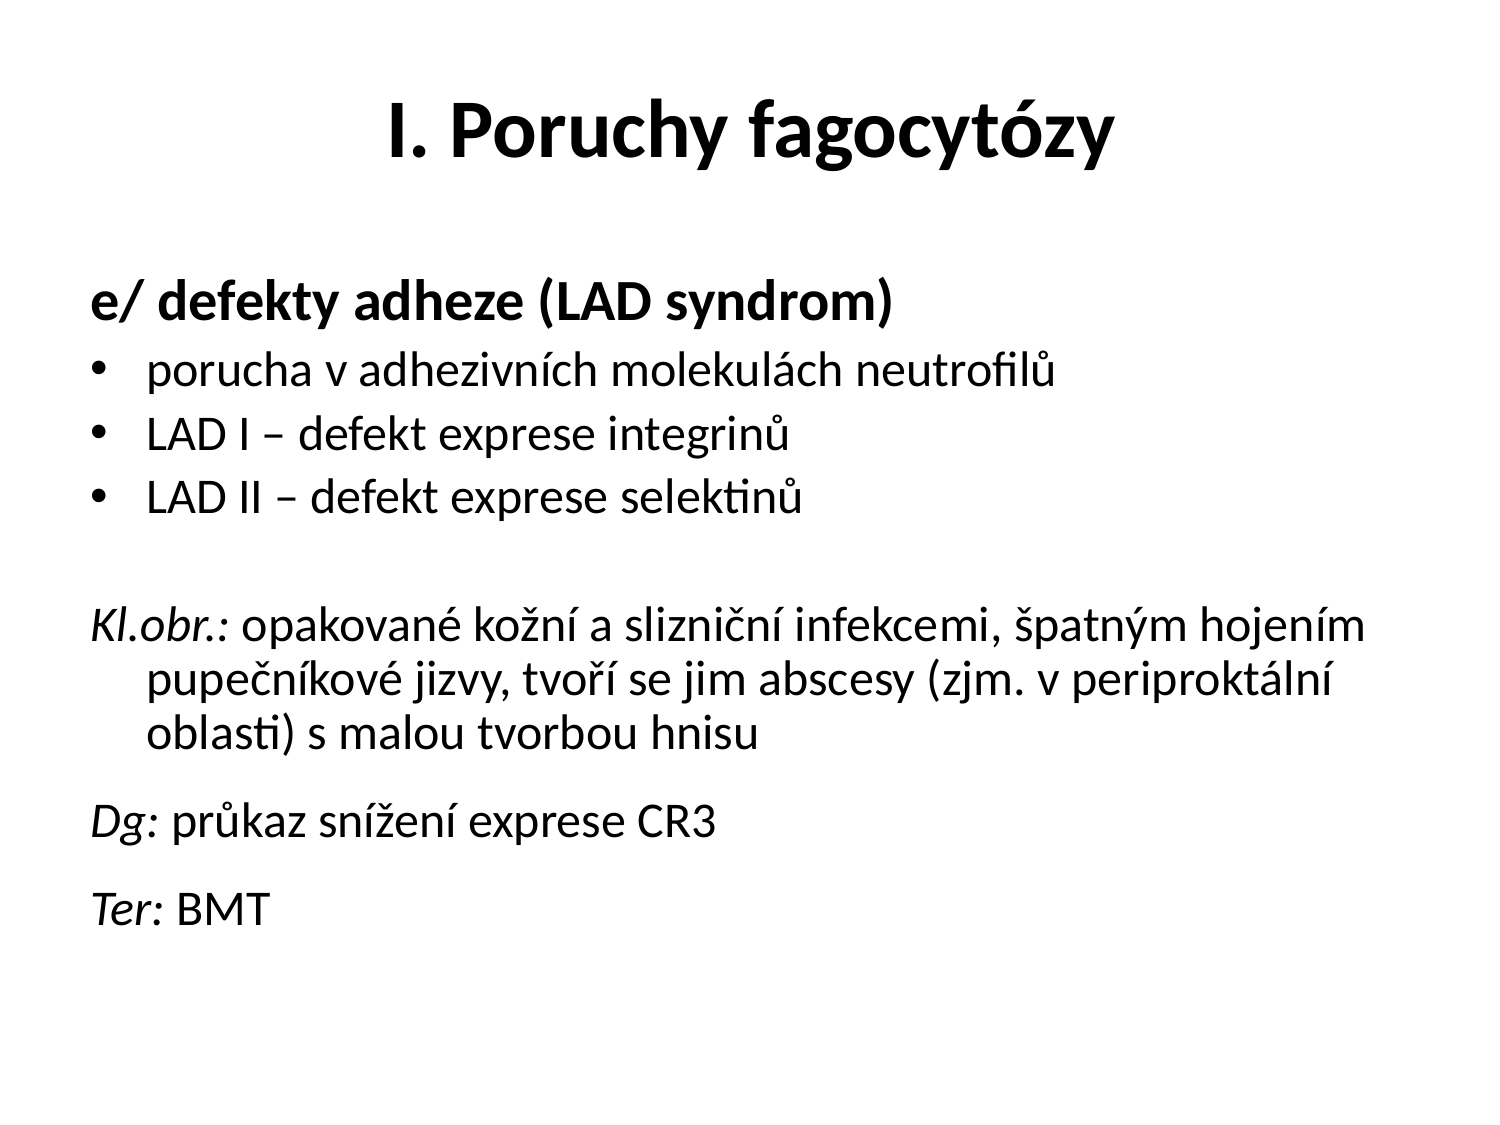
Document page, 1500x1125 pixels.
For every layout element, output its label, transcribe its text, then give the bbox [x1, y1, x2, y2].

title I. Poruchy fagocytózy [76, 30, 1427, 219]
list e/ defekty adheze (LAD syndrom) porucha v adhezivních molekulách neutrofilů LAD I – defekt exprese integrinů LAD II – defekt exprese selektinů Kl.obr.: opakované kožní a slizniční infekcemi, špatným hojením pupečníkové jizvy, tvoří se jim abscesy (zjm. v periproktální oblasti) s malou tvorbou hnisu Dg: průkaz snížení exprese CR3 Ter: BMT [75, 262, 1425, 1005]
